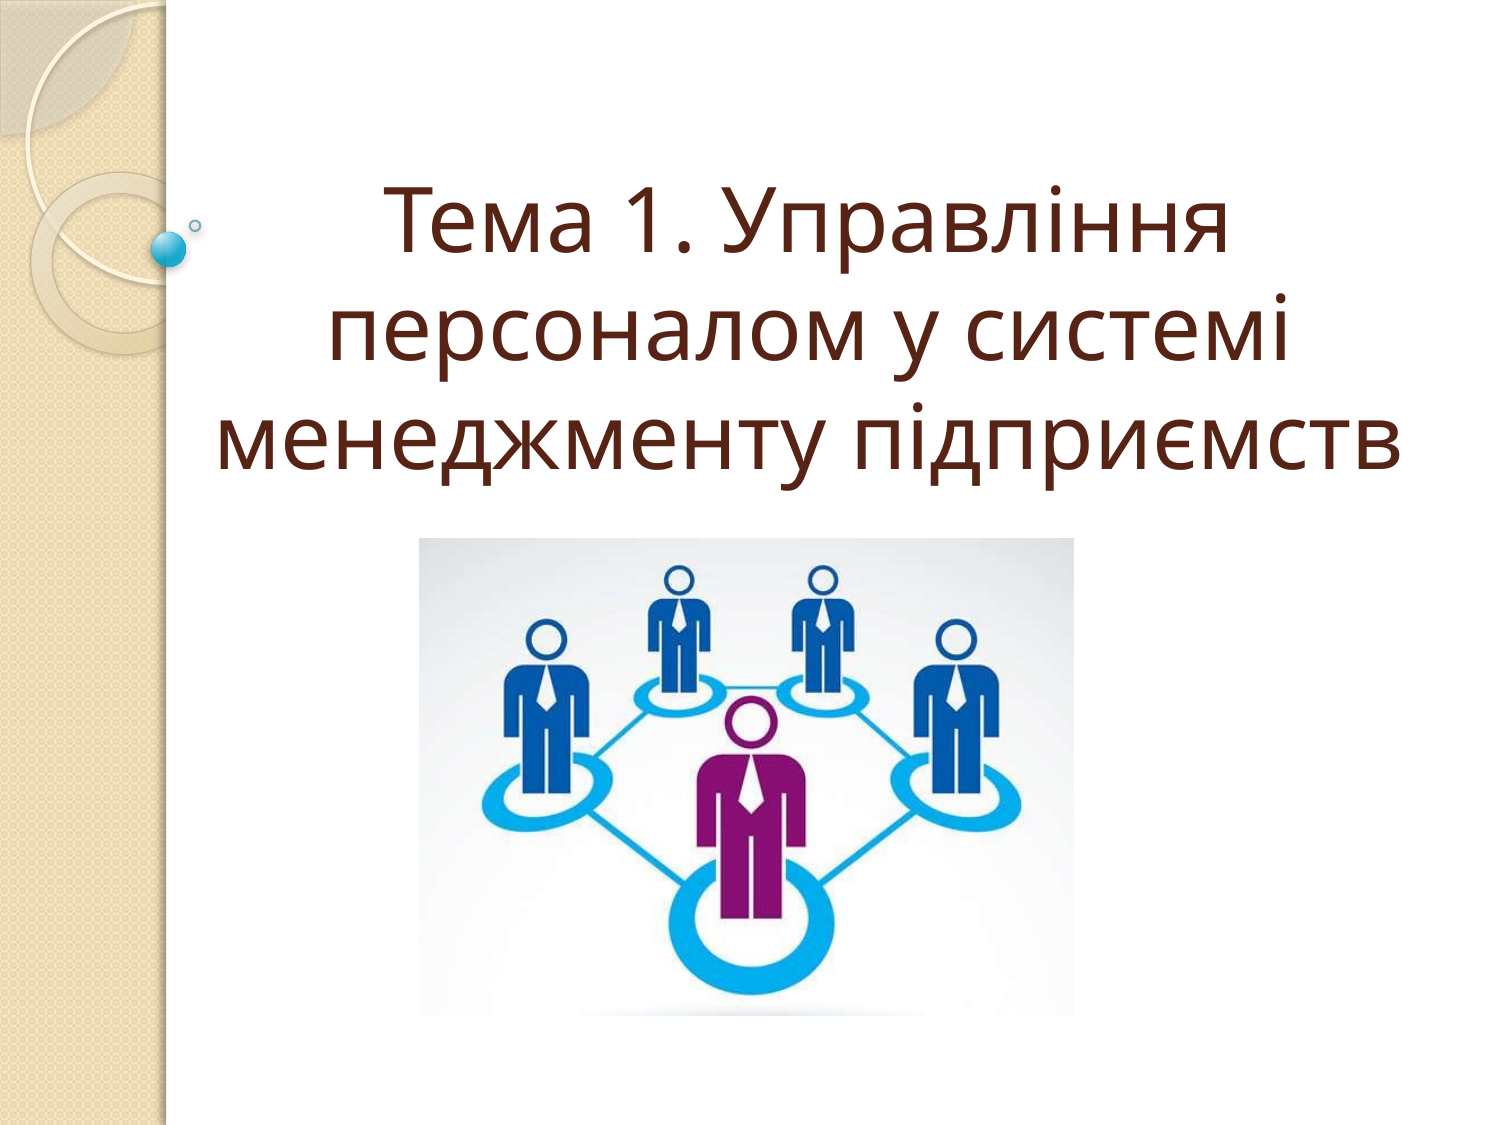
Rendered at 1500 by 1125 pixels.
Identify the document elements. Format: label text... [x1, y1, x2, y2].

title Тема 1. Управління персоналом у системі менеджменту підприємств [171, 78, 1447, 553]
picture [418, 538, 1074, 1016]
